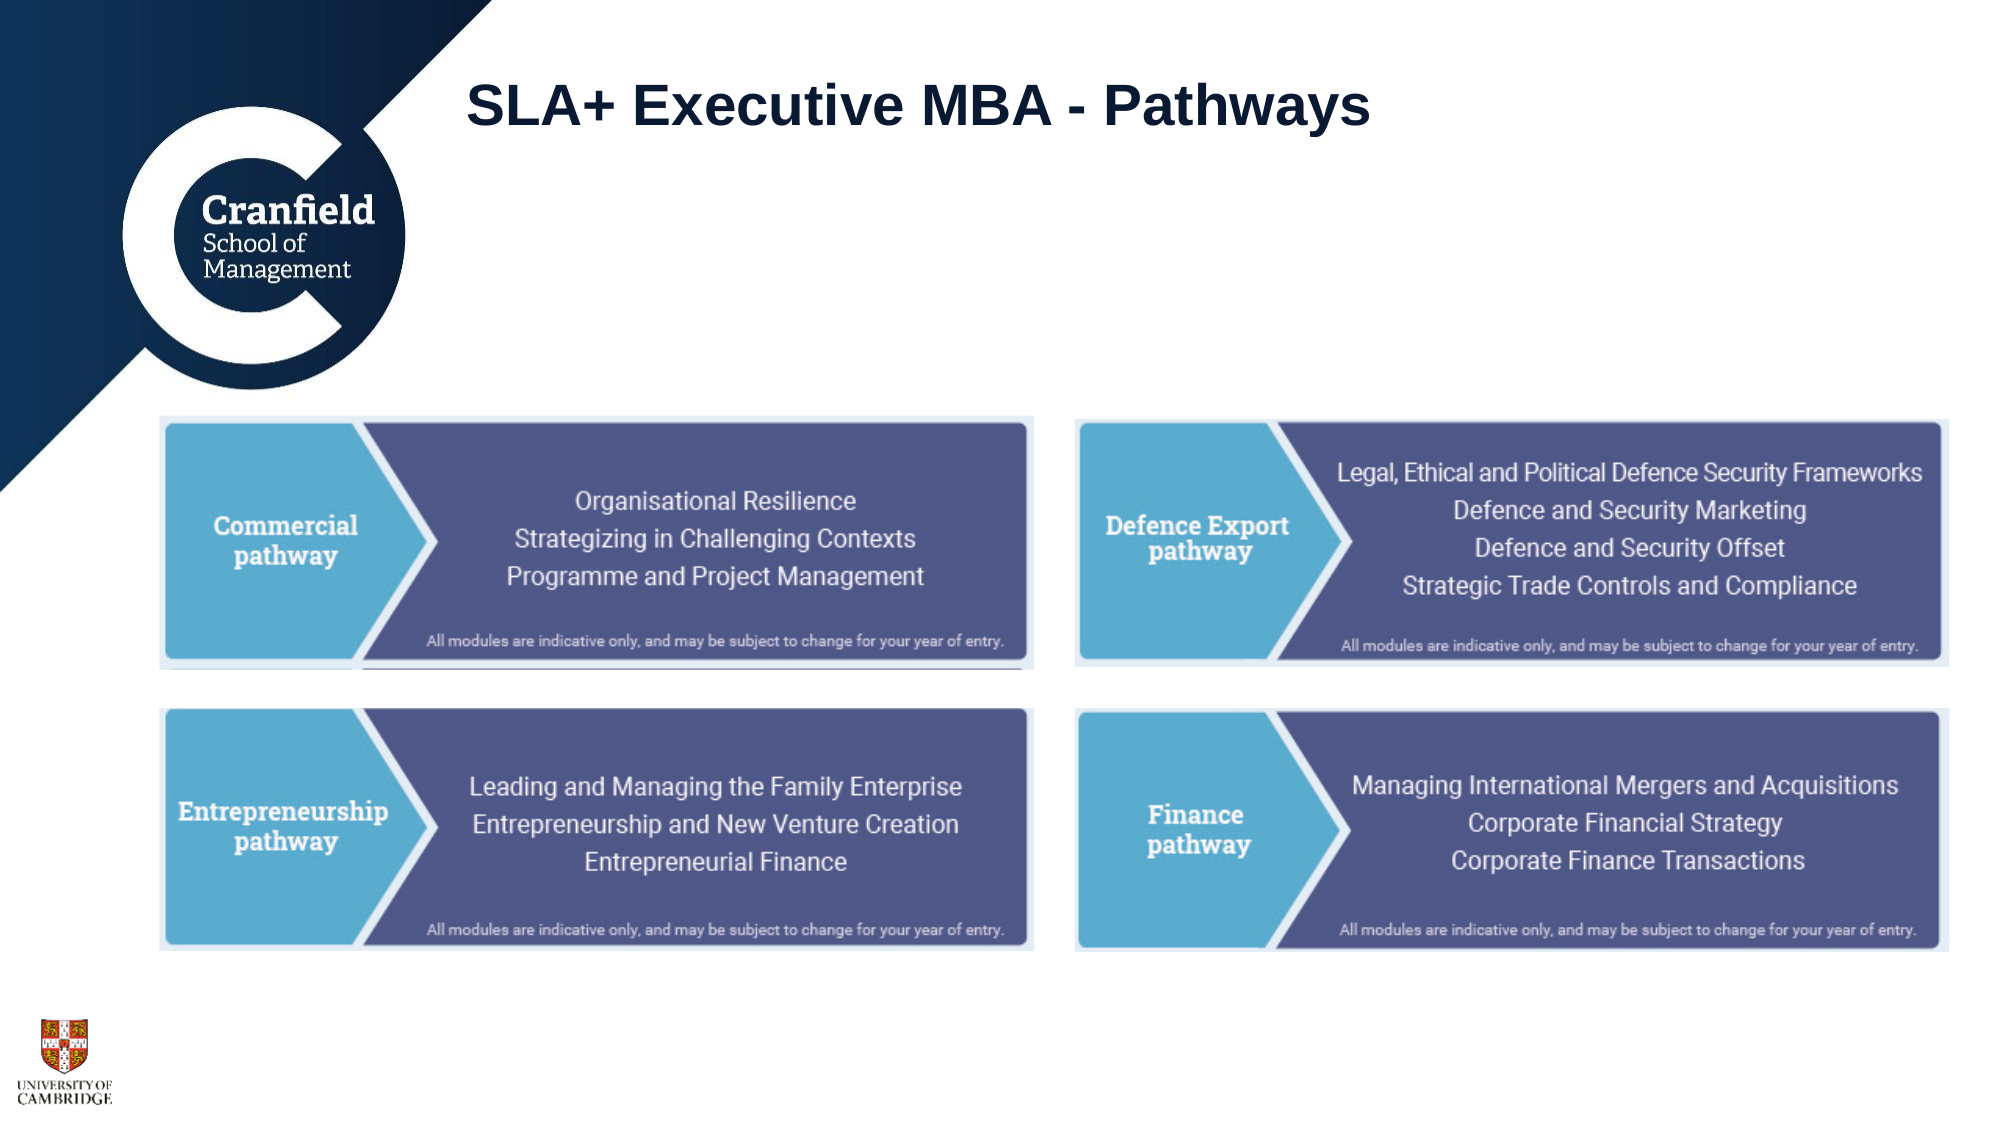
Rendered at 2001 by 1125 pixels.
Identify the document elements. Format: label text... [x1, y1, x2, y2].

text_box SLA+ Executive MBA - Pathways [451, 41, 1855, 172]
picture [0, 0, 2000, 1125]
